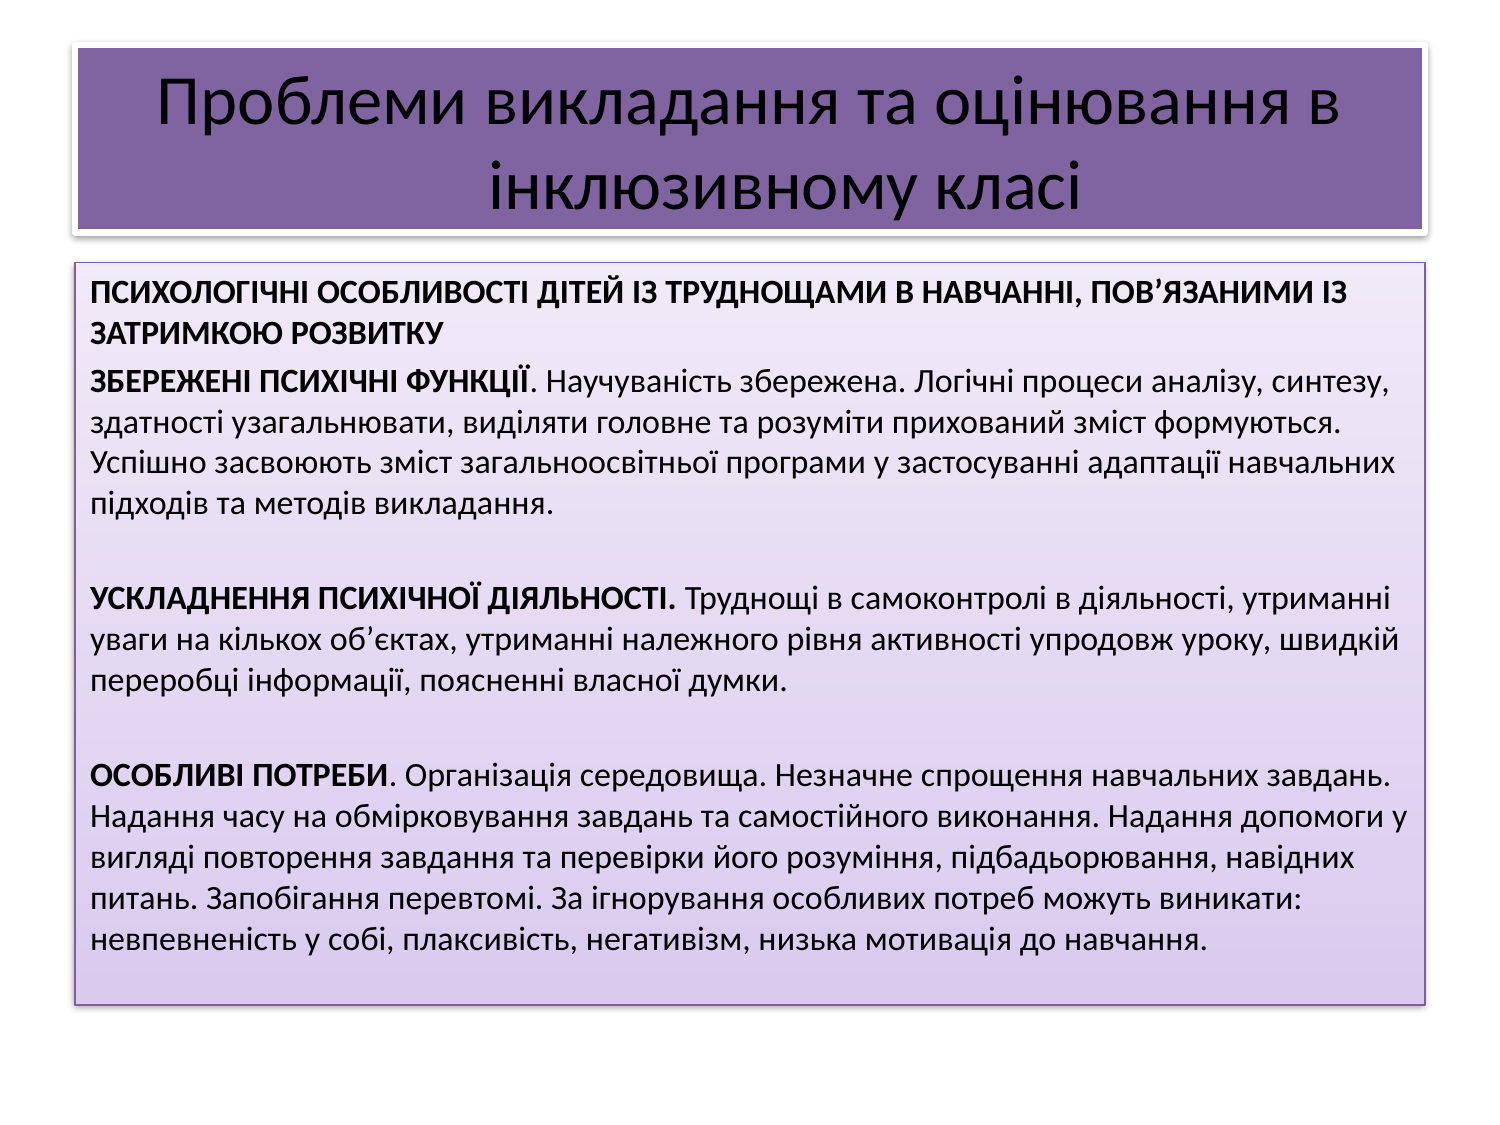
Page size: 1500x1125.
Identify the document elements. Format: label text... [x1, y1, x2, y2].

list ПСИХОЛОГІЧНІ ОСОБЛИВОСТІ ДІТЕЙ ІЗ ТРУДНОЩАМИ В НАВЧАННІ, ПОВ’ЯЗАНИМИ ІЗ ЗАТРИМКОЮ РОЗВИТКУ ЗБЕРЕЖЕНІ ПСИХІЧНІ ФУНКЦІЇ. Научуваність збережена. Логічні процеси аналізу, синтезу, здатності узагальнювати, виділяти головне та розуміти прихований зміст формуються. Успішно засвоюють зміст загальноосвітньої програми у застосуванні адаптації навчальних підходів та методів викладання. УСКЛАДНЕННЯ ПСИХІЧНОЇ ДІЯЛЬНОСТІ. Труднощі в самоконтролі в діяльності, утриманні уваги на кількох об’єктах, утриманні належного рівня активності упродовж уроку, швидкій переробці інформації, поясненні власної думки. ОСОБЛИВІ ПОТРЕБИ. Організація середовища. Незначне спрощення навчальних завдань. Надання часу на обмірковування завдань та самостійного виконання. Надання допомоги у вигляді повторення завдання та перевірки його розуміння, підбадьорювання, навідних питань. Запобігання перевтомі. За ігнорування особливих потреб можуть виникати: невпевненість у собі, плаксивість, негативізм, низька мотивація до навчання. [74, 262, 1426, 1006]
title Проблеми викладання та оцінювання в інклюзивному класі [72, 42, 1428, 236]
